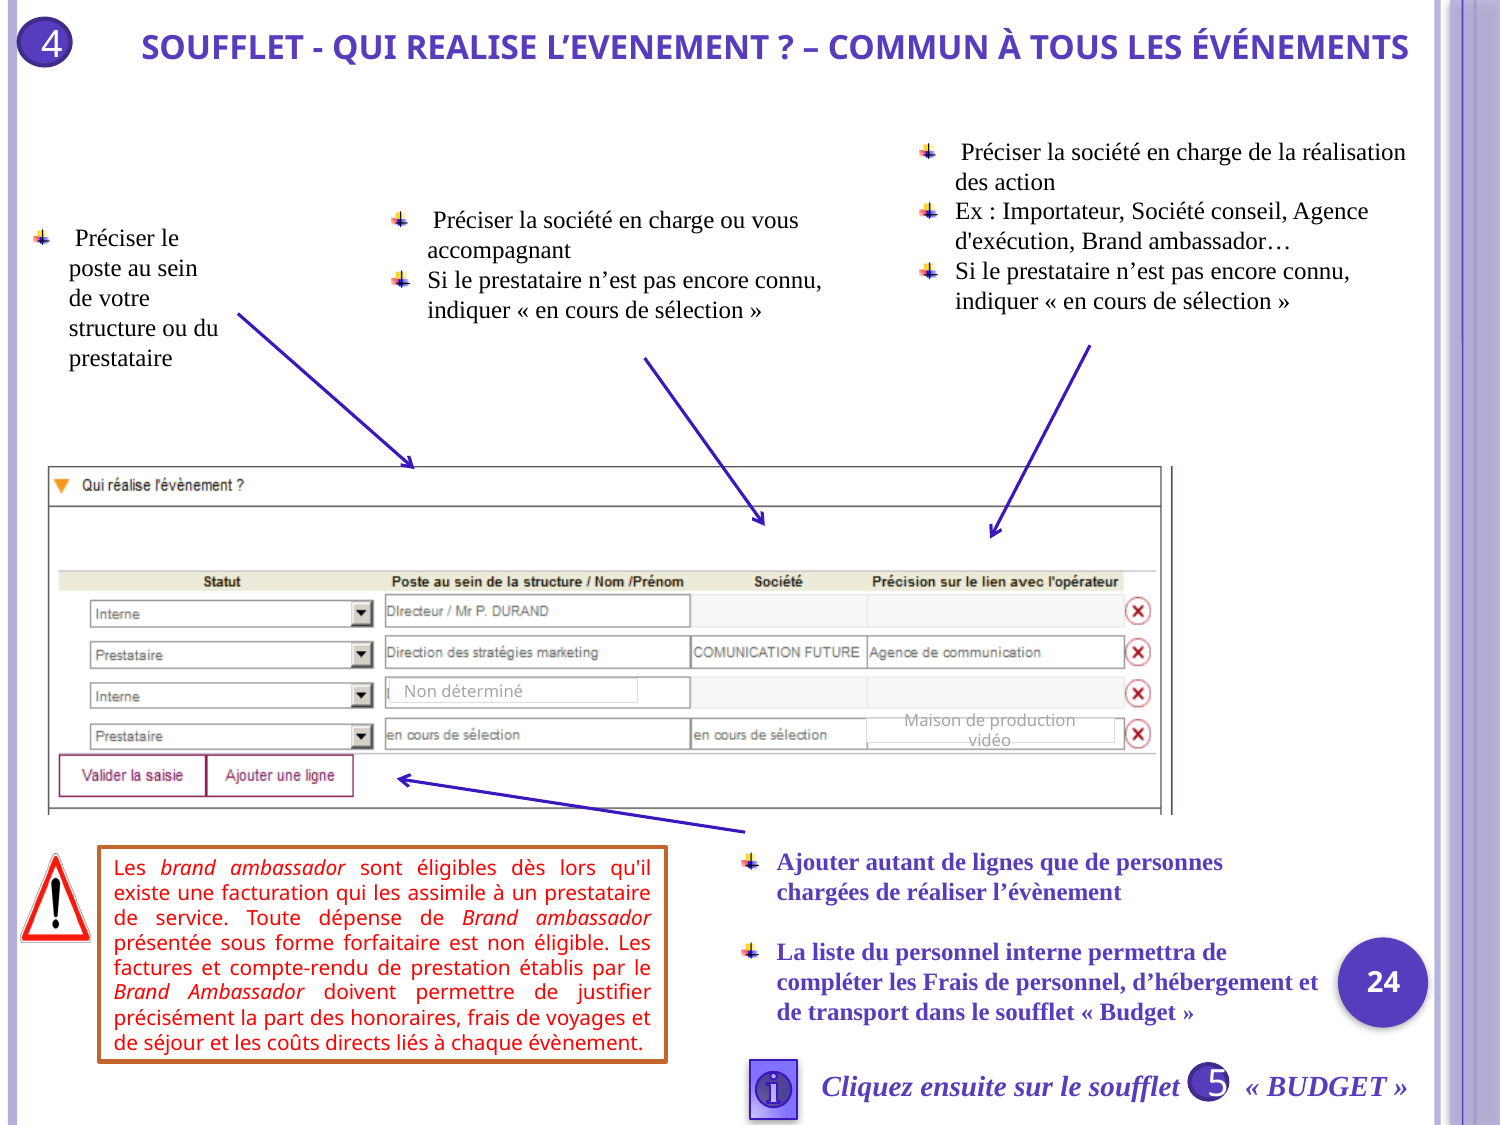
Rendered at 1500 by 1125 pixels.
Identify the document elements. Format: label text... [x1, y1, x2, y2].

text_box Les brand ambassador sont éligibles dès lors qu'il existe une facturation qui les assimile à un prestataire de service. Toute dépense de Brand ambassador présentée sous forme forfaitaire est non éligible. Les factures et compte-rendu de prestation établis par le Brand Ambassador doivent permettre de justifier précisément la part des honoraires, frais de voyages et de séjour et les coûts directs liés à chaque évènement. [97, 1045, 668, 1064]
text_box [749, 1059, 1500, 1120]
text_box SOUFFLET - QUI REALISE L’EVENEMENT ? – Commun à tous les événements [126, 18, 1426, 74]
text_box 4 [16, 16, 73, 68]
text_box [18, 127, 1431, 1036]
